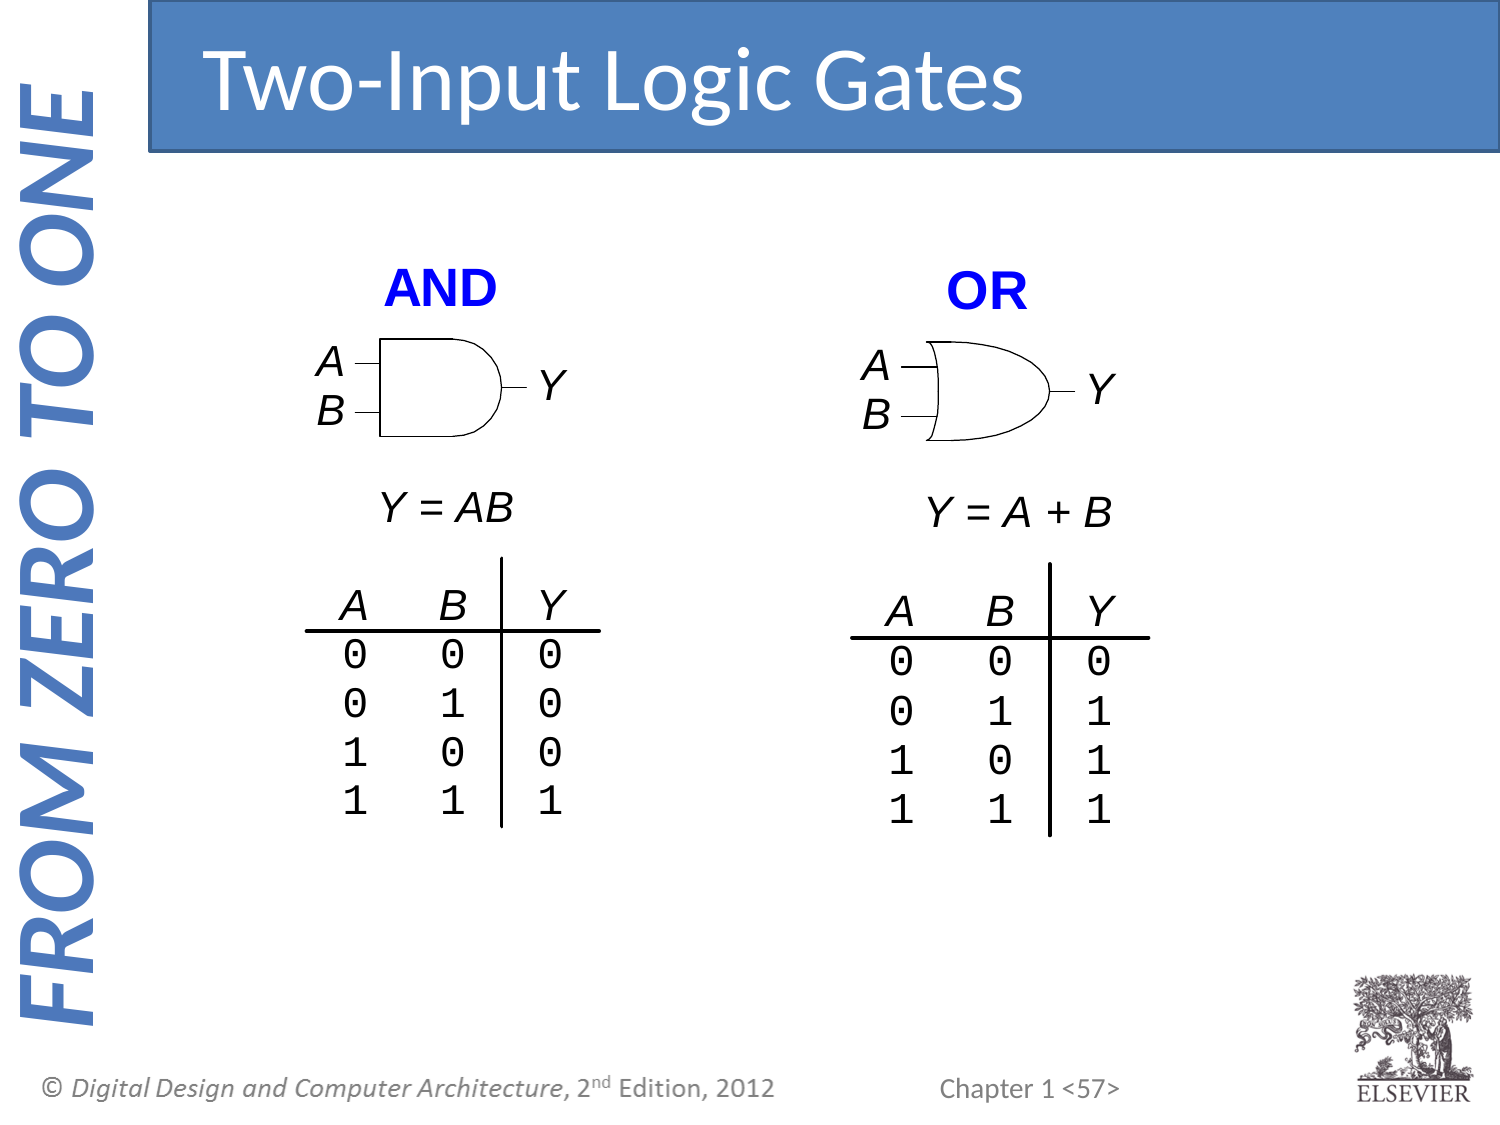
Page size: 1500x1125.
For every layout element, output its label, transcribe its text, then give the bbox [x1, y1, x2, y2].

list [820, 237, 1204, 867]
text_box [87, 174, 1413, 1025]
text_box Two-Input Logic Gates [187, 11, 1488, 136]
picture [0, 0, 1500, 1125]
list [275, 235, 654, 858]
